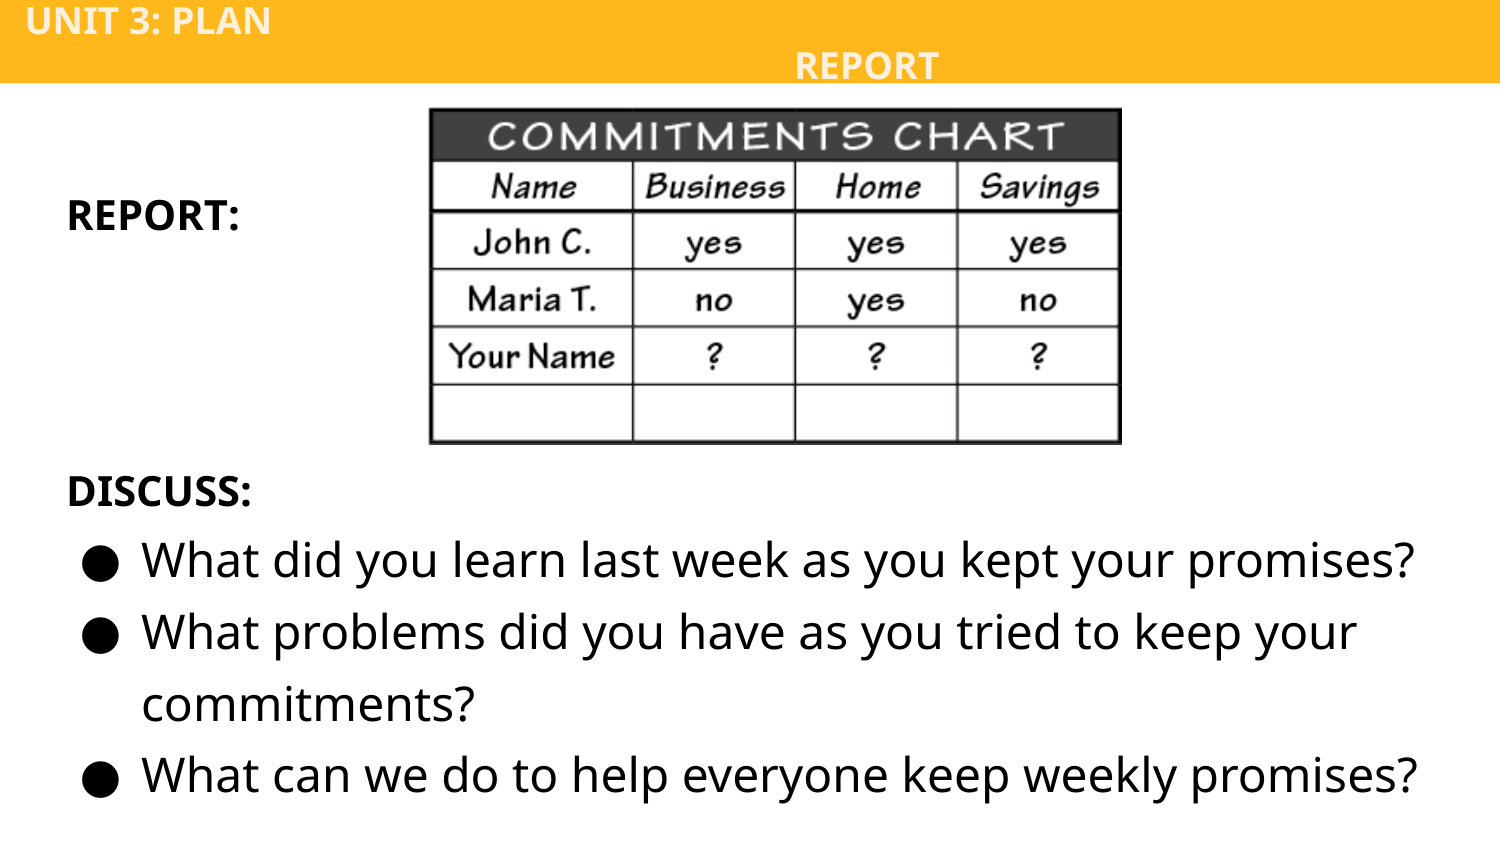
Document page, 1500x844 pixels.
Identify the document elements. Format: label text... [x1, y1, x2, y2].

text_box UNIT 3: PLAN REPORT [0, 0, 1500, 84]
list REPORT: [51, 188, 271, 253]
text_box DISCUSS: What did you learn last week as you kept your promises? What problems did you have as you tried to keep your commitments? What can we do to help everyone keep weekly promises? [50, 437, 1482, 818]
picture [428, 107, 1122, 445]
